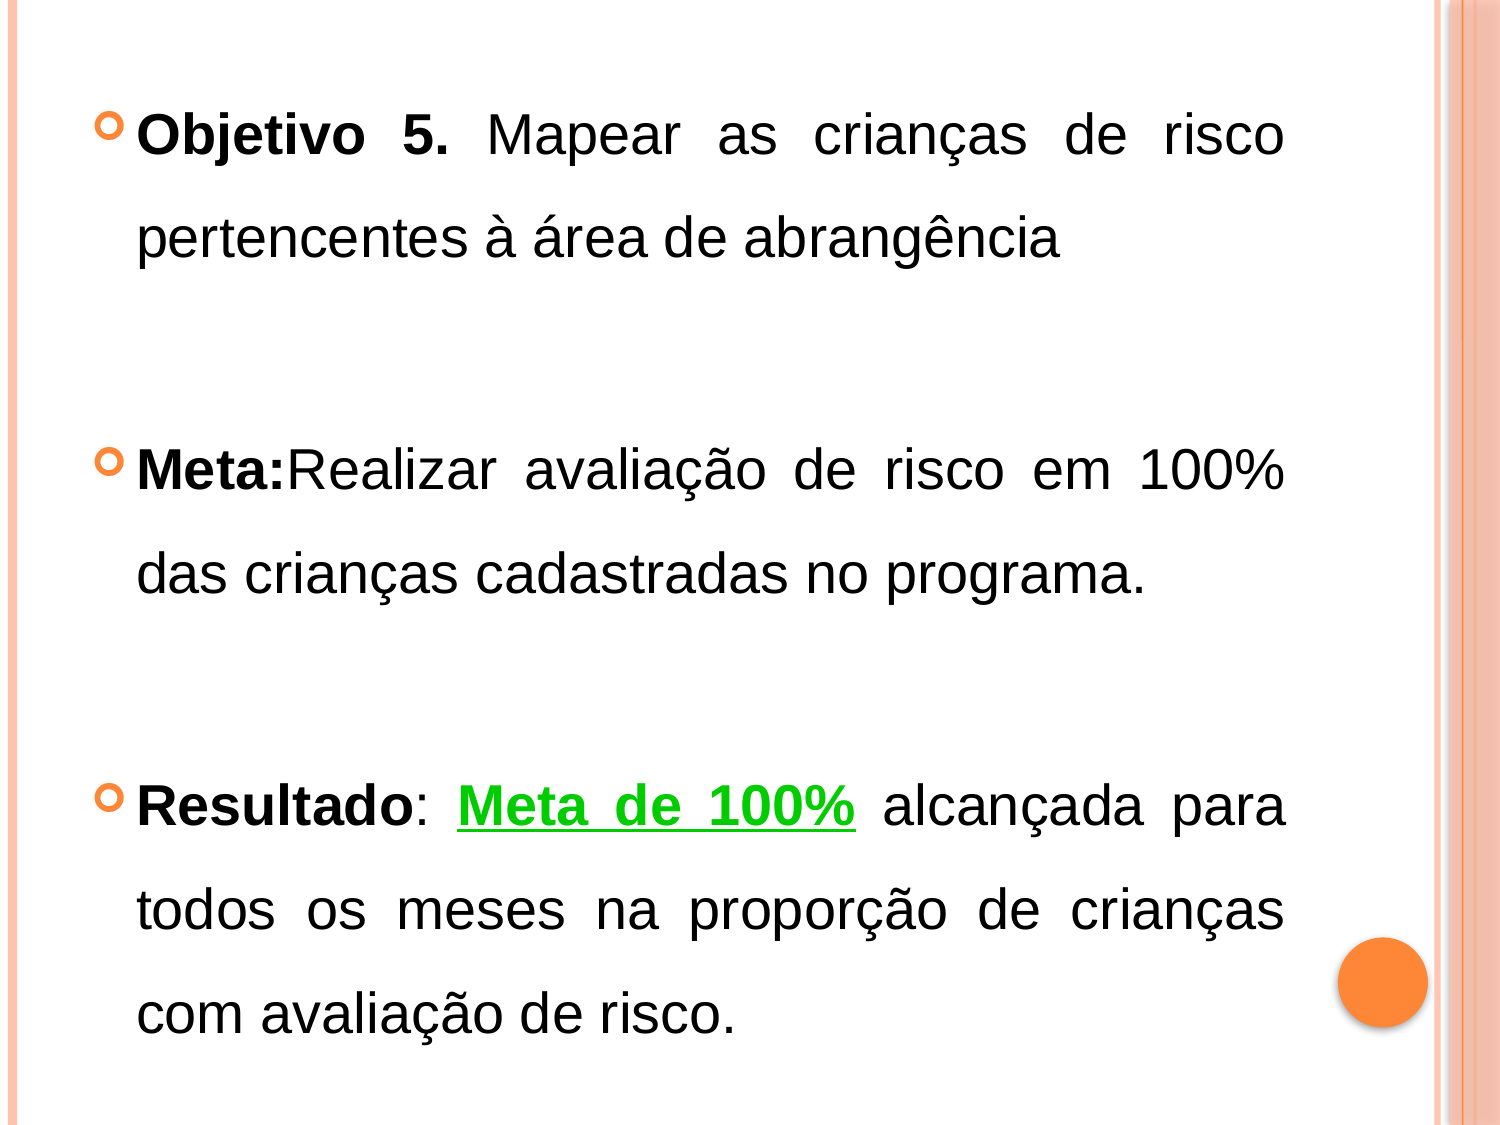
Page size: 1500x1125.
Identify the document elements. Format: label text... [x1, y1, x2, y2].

list Objetivo 5. Mapear as crianças de risco pertencentes à área de abrangência Meta:Realizar avaliação de risco em 100% das crianças cadastradas no programa. Resultado: Meta de 100% alcançada para todos os meses na proporção de crianças com avaliação de risco. [76, 54, 1302, 1059]
